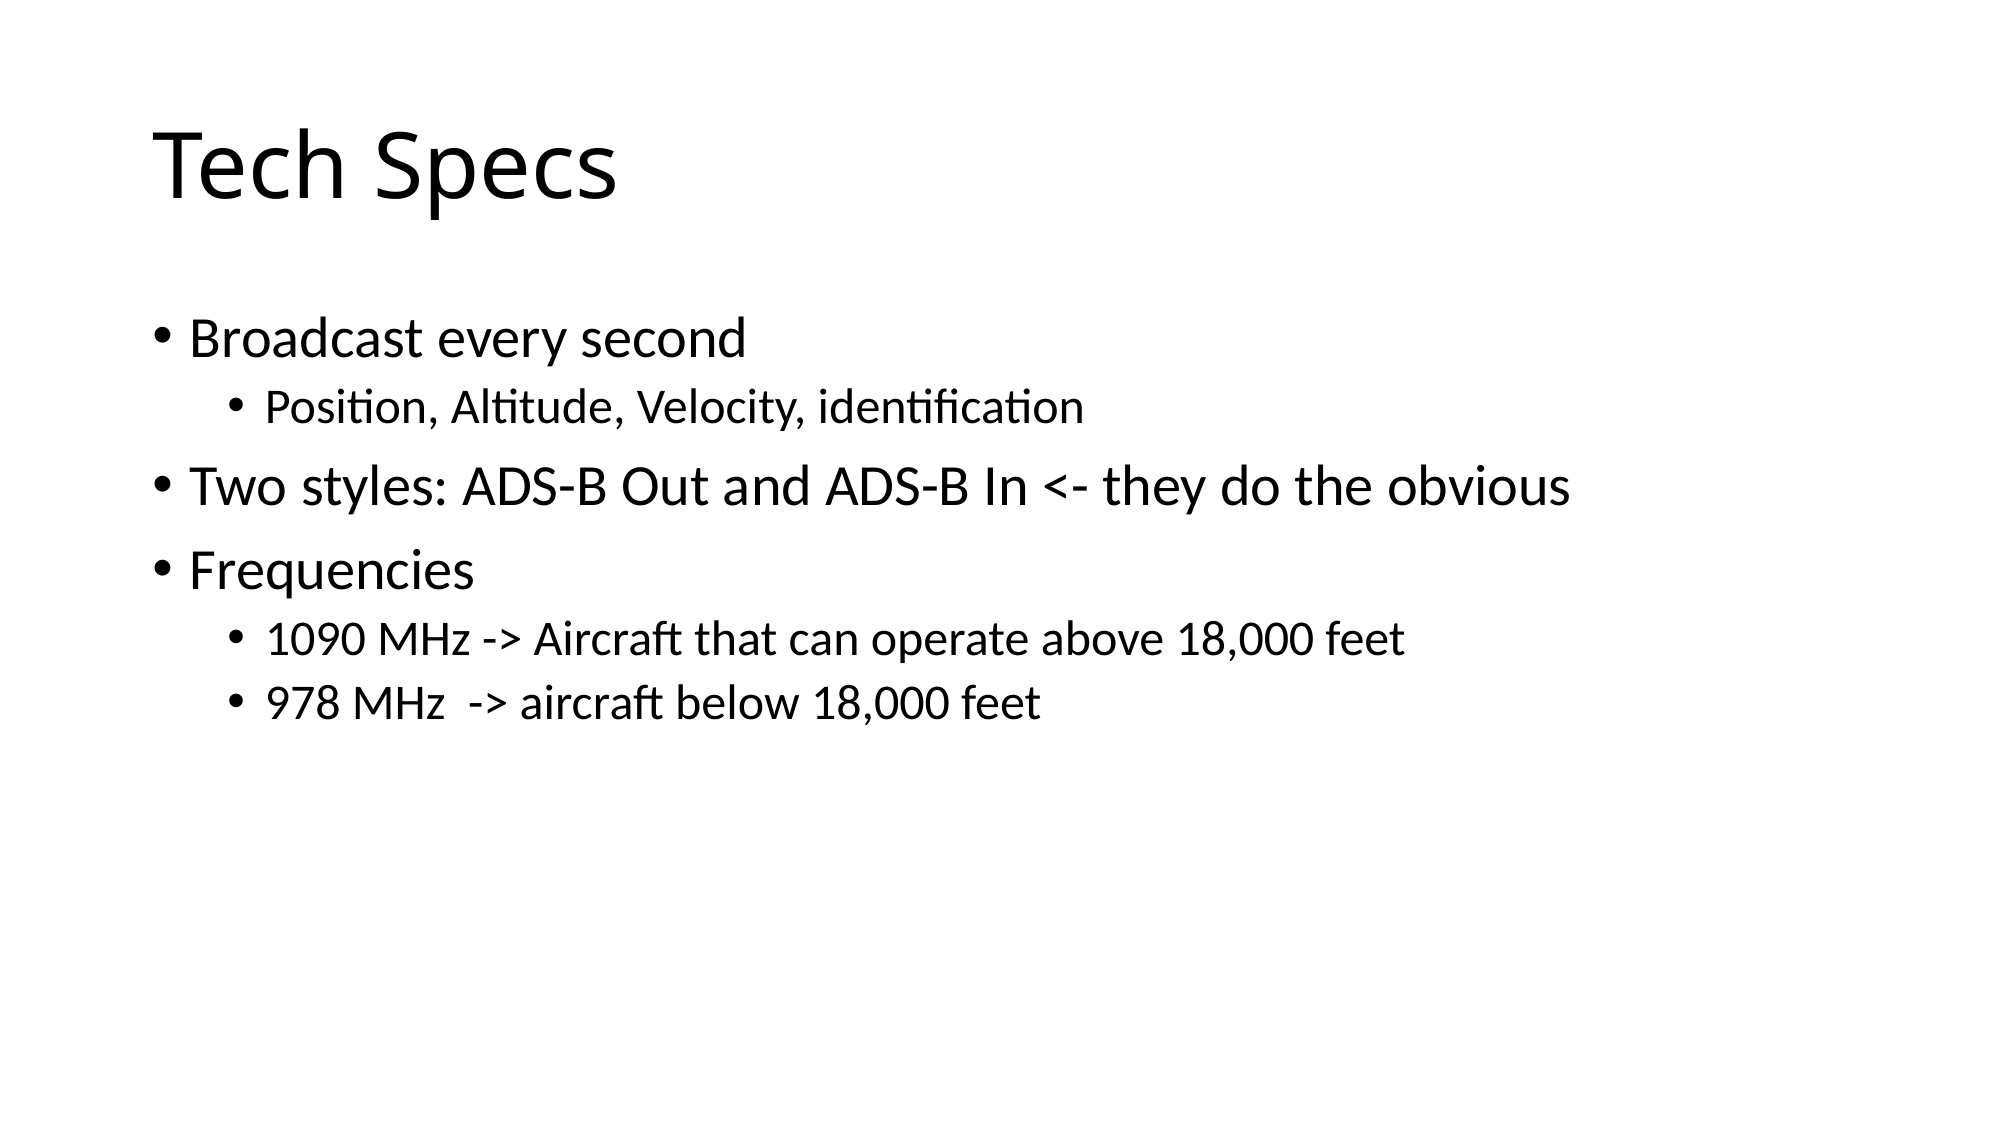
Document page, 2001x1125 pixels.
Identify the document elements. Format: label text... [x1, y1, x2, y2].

list Broadcast every second Position, Altitude, Velocity, identification Two styles: ADS-B Out and ADS-B In <- they do the obvious Frequencies 1090 MHz -> Aircraft that can operate above 18,000 feet 978 MHz -> aircraft below 18,000 feet [137, 299, 1863, 1014]
title Tech Specs [137, 59, 1863, 278]
